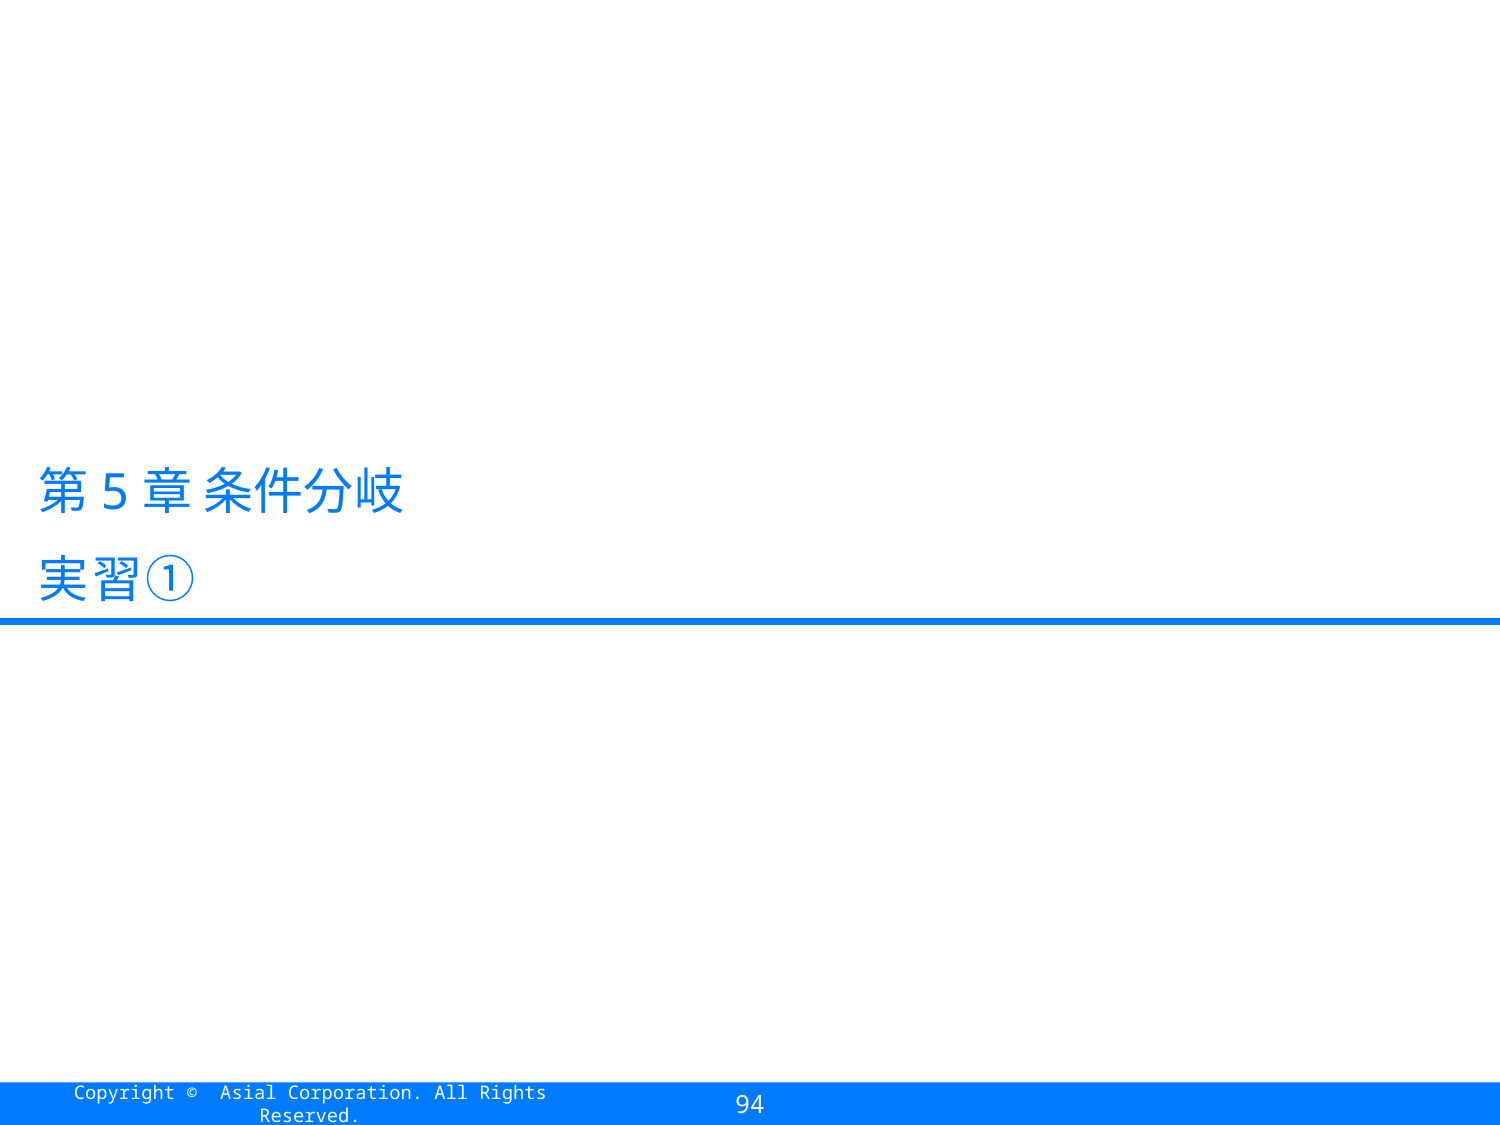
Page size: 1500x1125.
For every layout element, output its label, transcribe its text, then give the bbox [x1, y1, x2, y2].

list 第5章 条件分岐 [23, 444, 1500, 536]
slide_number 94 [581, 1075, 919, 1125]
title 実習① [23, 538, 1500, 616]
